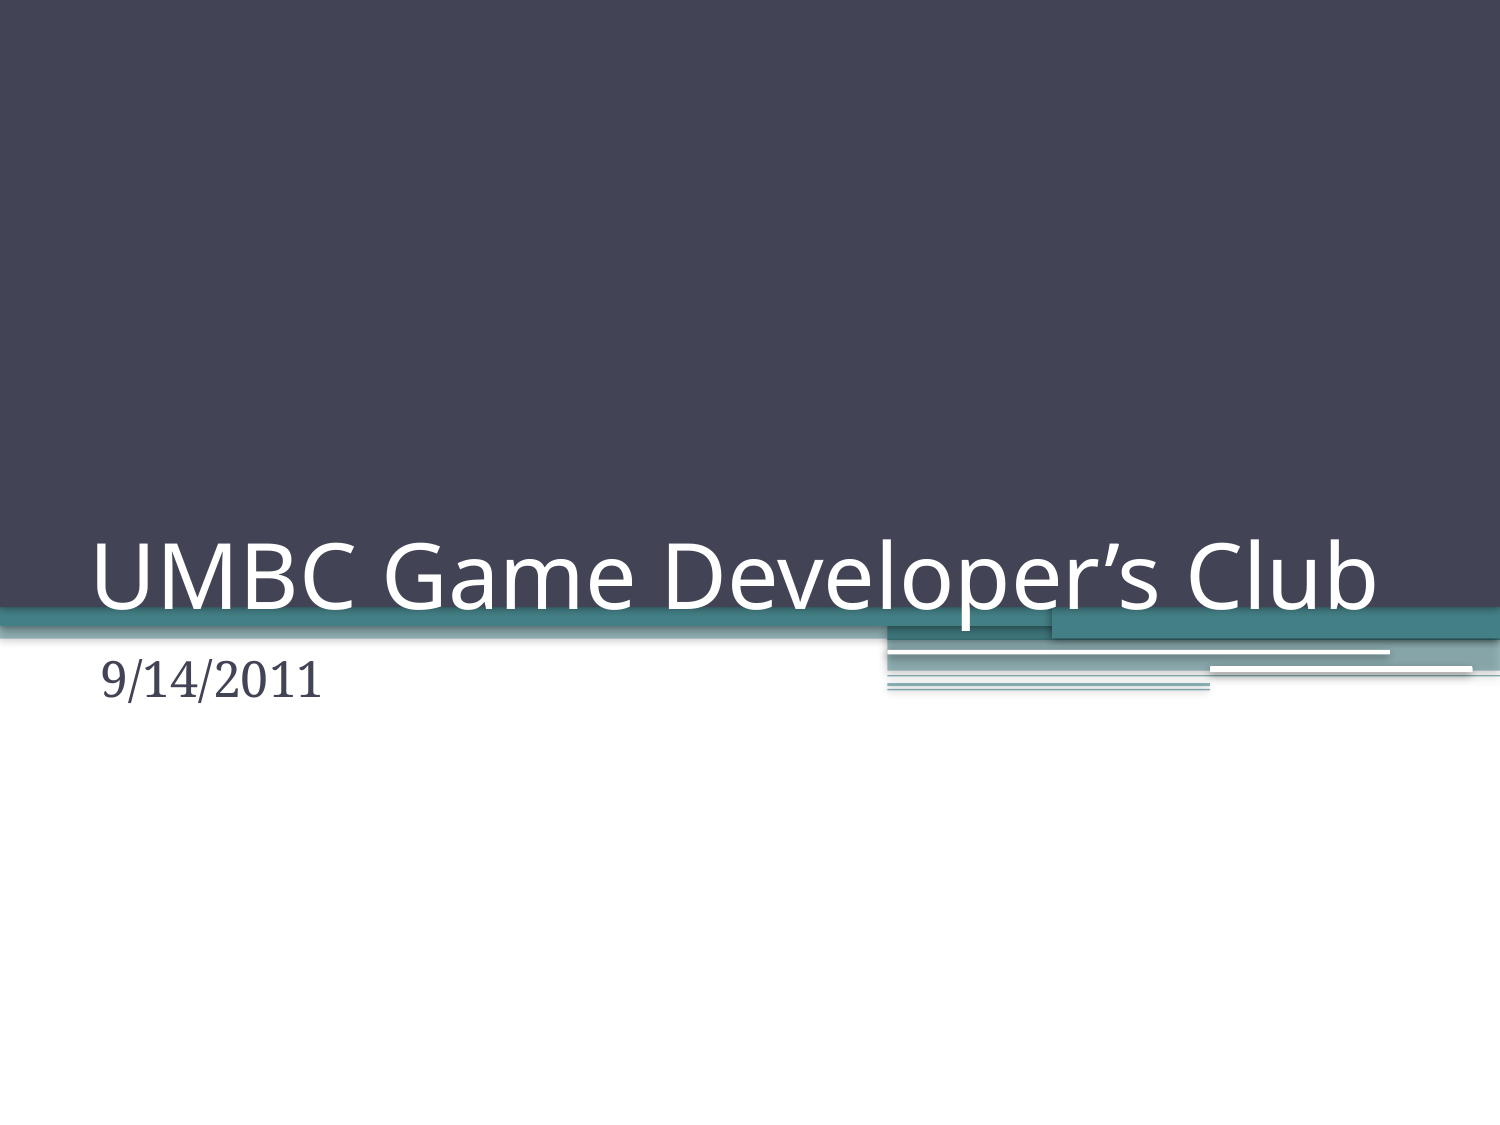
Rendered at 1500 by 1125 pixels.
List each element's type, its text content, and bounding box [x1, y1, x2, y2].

subtitle 9/14/2011 [75, 639, 888, 928]
title UMBC Game Developer’s Club [75, 394, 1463, 636]
